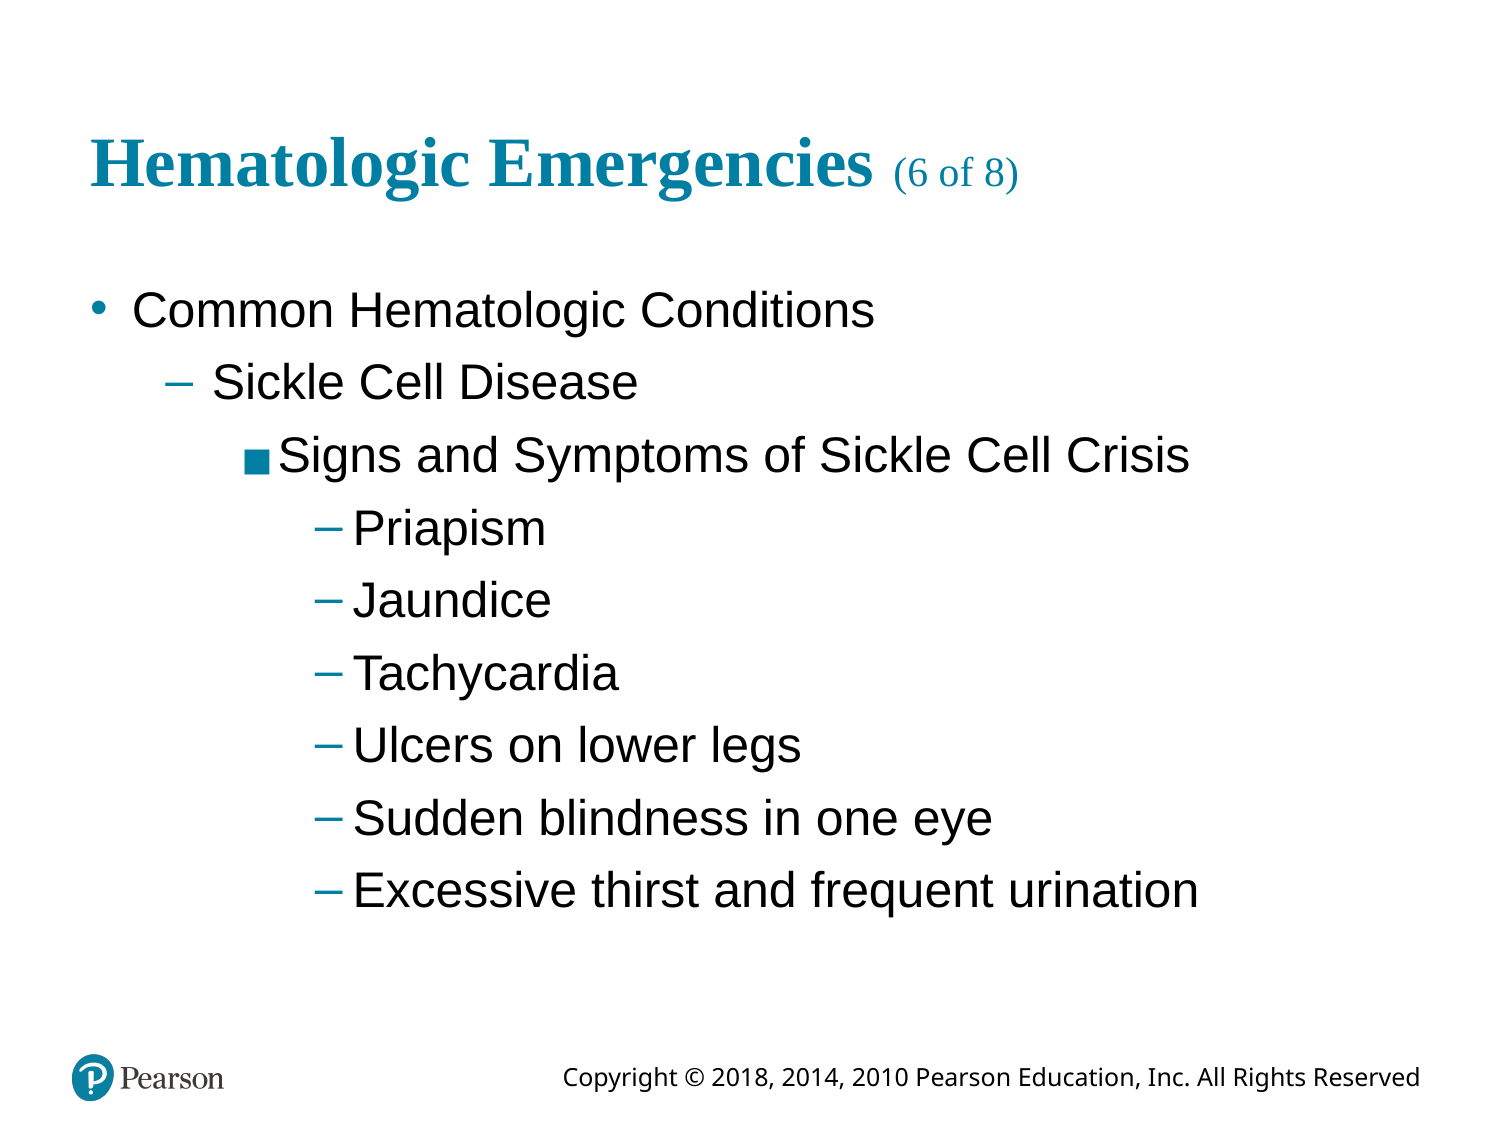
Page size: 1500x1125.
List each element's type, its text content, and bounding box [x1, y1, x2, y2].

picture [72, 1054, 88, 1070]
picture [72, 1087, 83, 1101]
title Hematologic Emergencies (6 of 8) [75, 35, 1425, 216]
picture [98, 1054, 224, 1101]
list Common Hematologic Conditions Sickle Cell Disease Signs and Symptoms of Sickle Cell Crisis Priapism Jaundice Tachycardia Ulcers on lower legs Sudden blindness in one eye Excessive thirst and frequent urination [75, 262, 1425, 939]
picture [80, 1063, 106, 1088]
